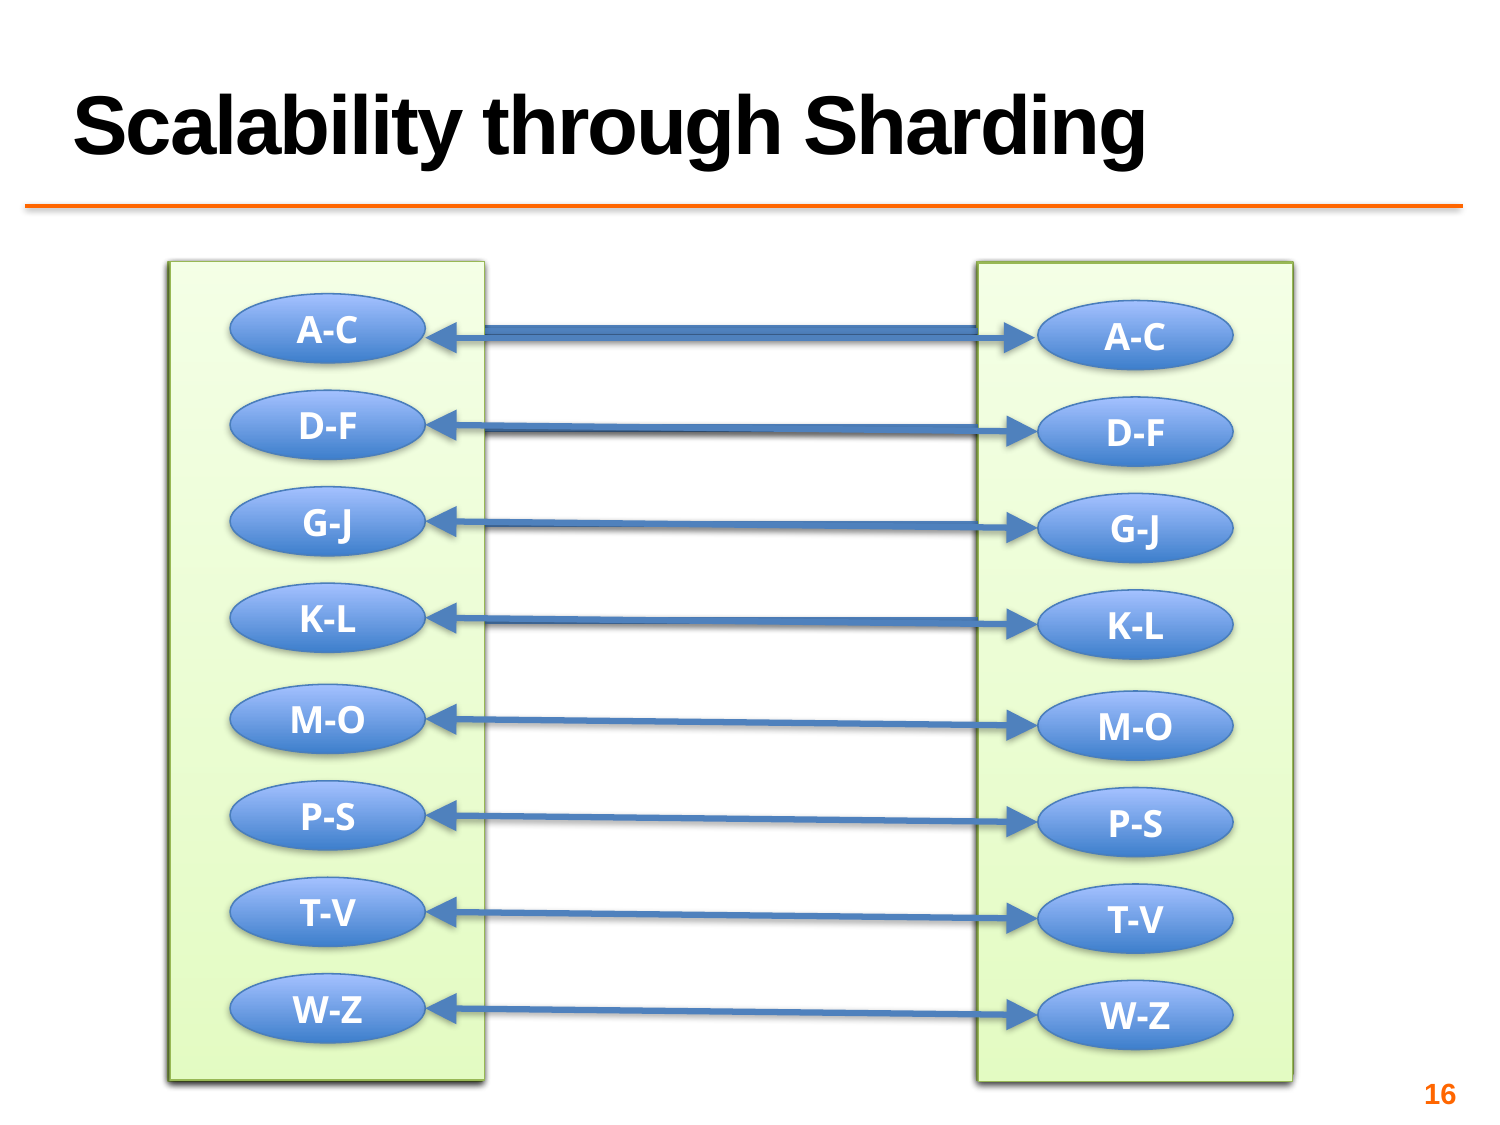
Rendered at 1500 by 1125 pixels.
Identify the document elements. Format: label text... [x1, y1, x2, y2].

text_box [170, 261, 1293, 1082]
title Scalability through Sharding [57, 2, 1463, 178]
slide_number 16 [1112, 1074, 1463, 1110]
